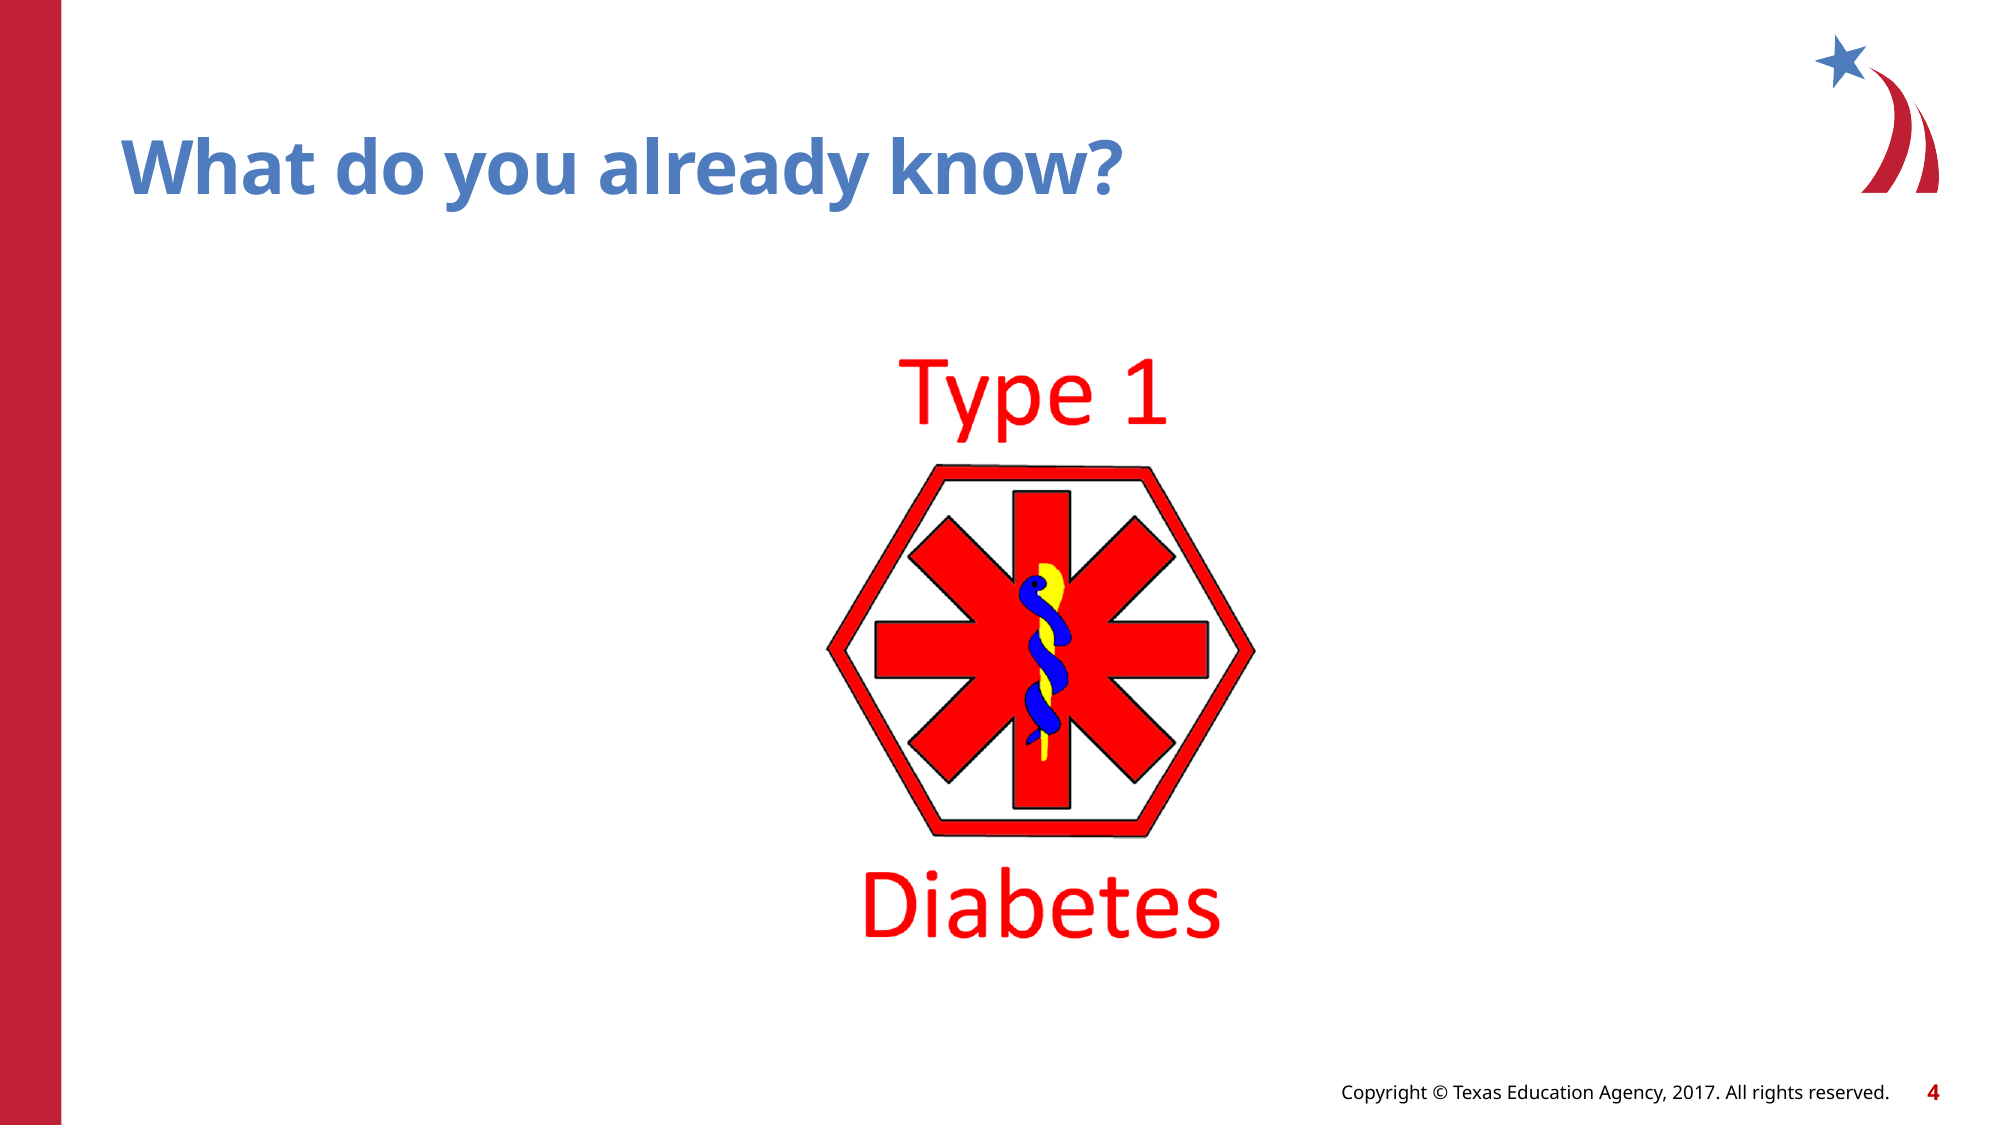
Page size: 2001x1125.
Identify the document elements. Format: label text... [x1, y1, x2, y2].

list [790, 333, 1286, 970]
picture [1814, 34, 1939, 193]
title What do you already know? [121, 66, 1772, 211]
